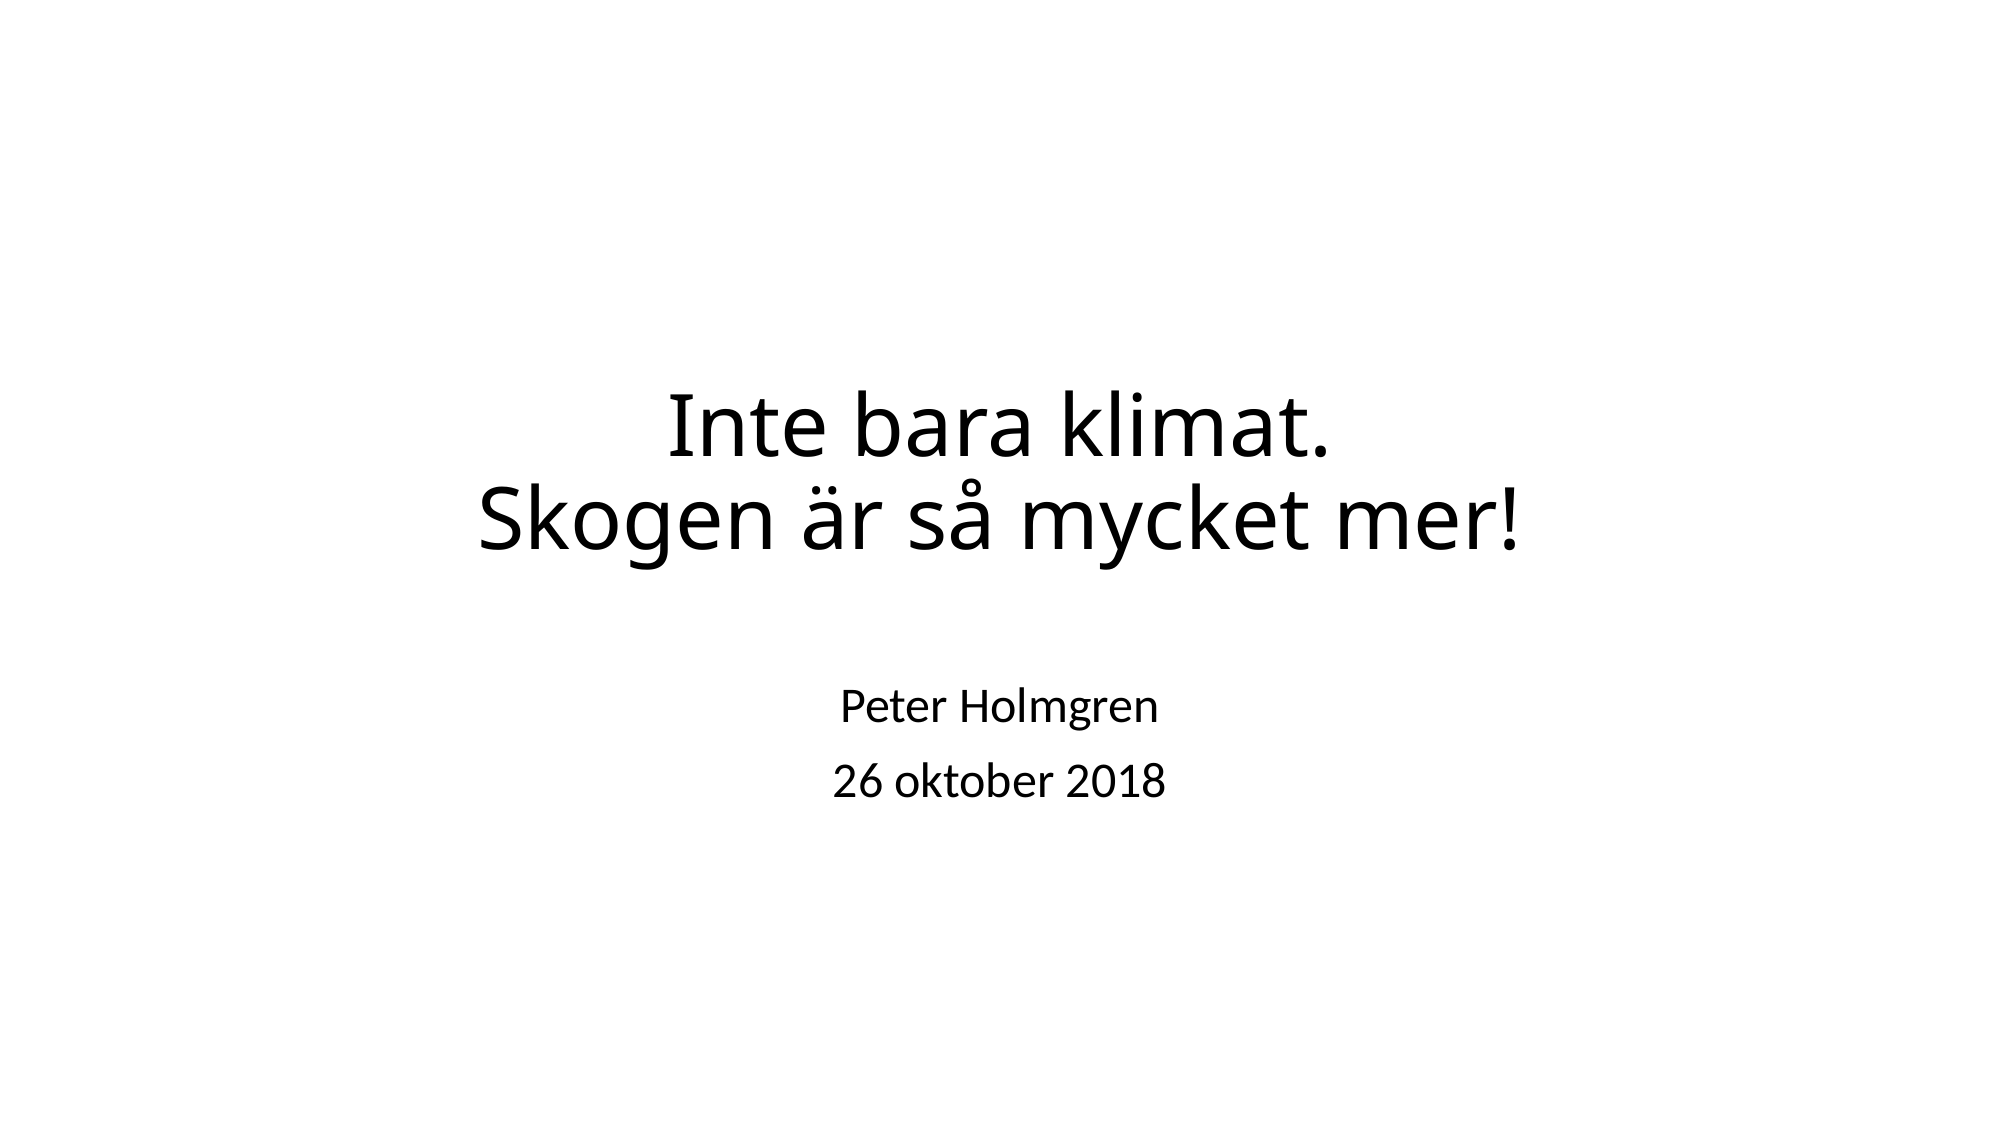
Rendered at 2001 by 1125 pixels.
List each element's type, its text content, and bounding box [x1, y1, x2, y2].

subtitle Peter Holmgren 26 oktober 2018 [249, 590, 1750, 863]
title Inte bara klimat. Skogen är så mycket mer! [249, 184, 1750, 576]
